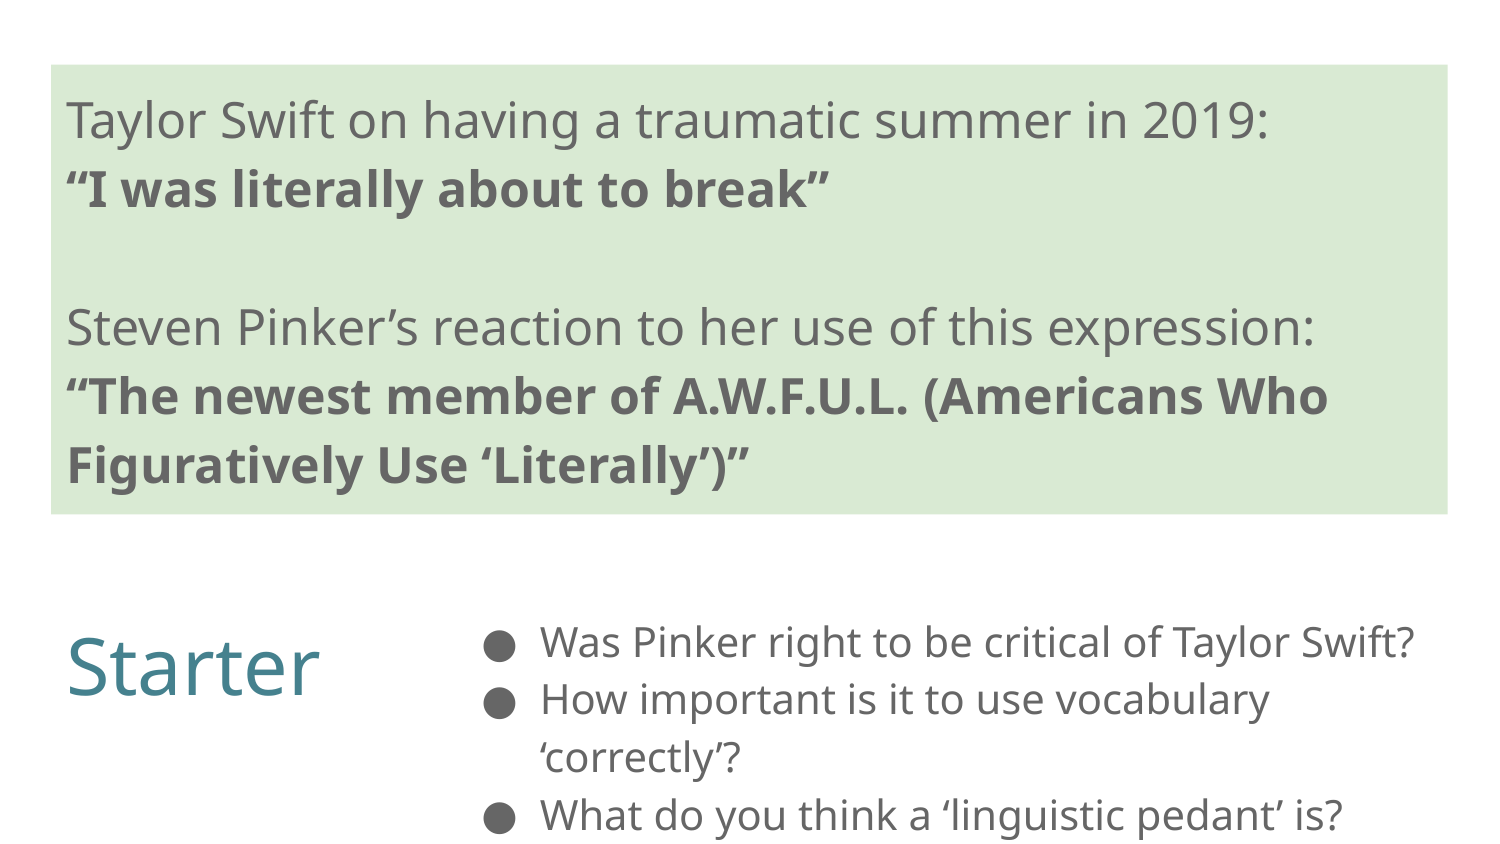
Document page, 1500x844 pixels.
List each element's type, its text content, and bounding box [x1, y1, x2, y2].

title Starter [51, 593, 449, 751]
text_box Taylor Swift on having a traumatic summer in 2019: “I was literally about to break” Steven Pinker’s reaction to her use of this expression: “The newest member of A.W.F.U.L. (Americans Who Figuratively Use ‘Literally’)” [51, 64, 1448, 515]
list Was Pinker right to be critical of Taylor Swift? How important is it to use vocabulary ‘correctly’? What do you think a ‘linguistic pedant’ is? [449, 593, 1448, 794]
